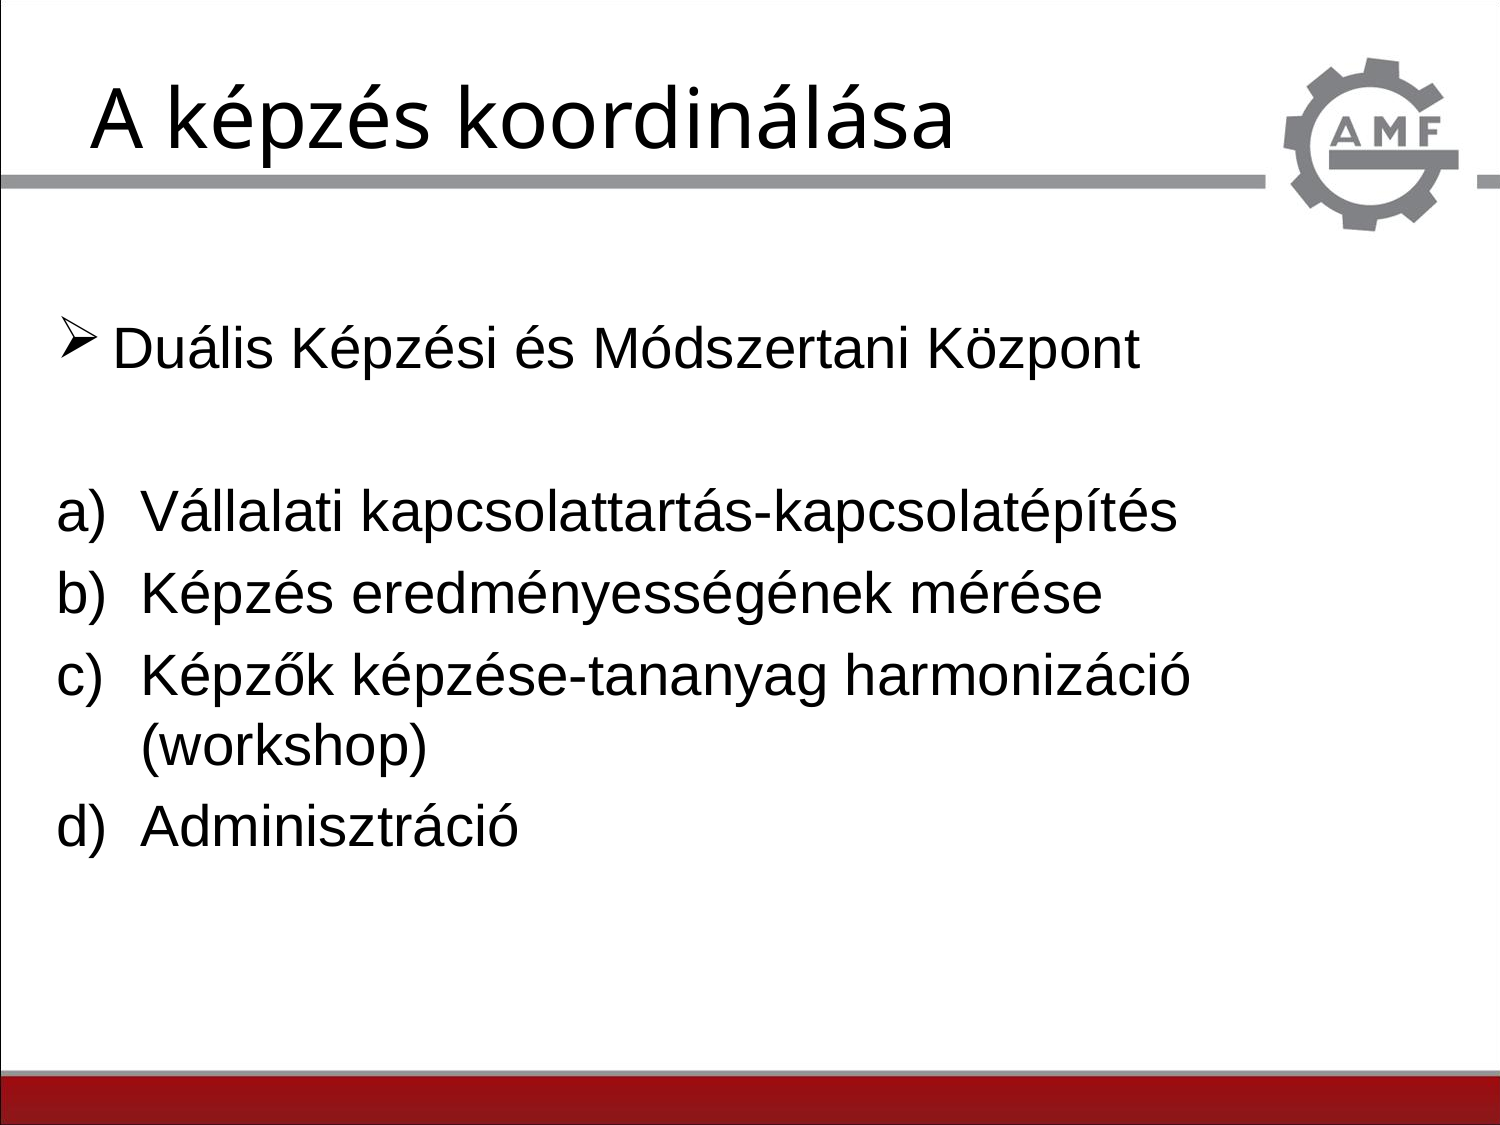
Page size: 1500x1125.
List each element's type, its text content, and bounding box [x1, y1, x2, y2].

title A képzés koordinálása [75, 45, 1425, 185]
picture [0, 0, 1500, 1125]
list Duális Képzési és Módszertani Központ Vállalati kapcsolattartás-kapcsolatépítés Képzés eredményességének mérése Képzők képzése-tananyag harmonizáció (workshop) Adminisztráció [41, 302, 1447, 870]
